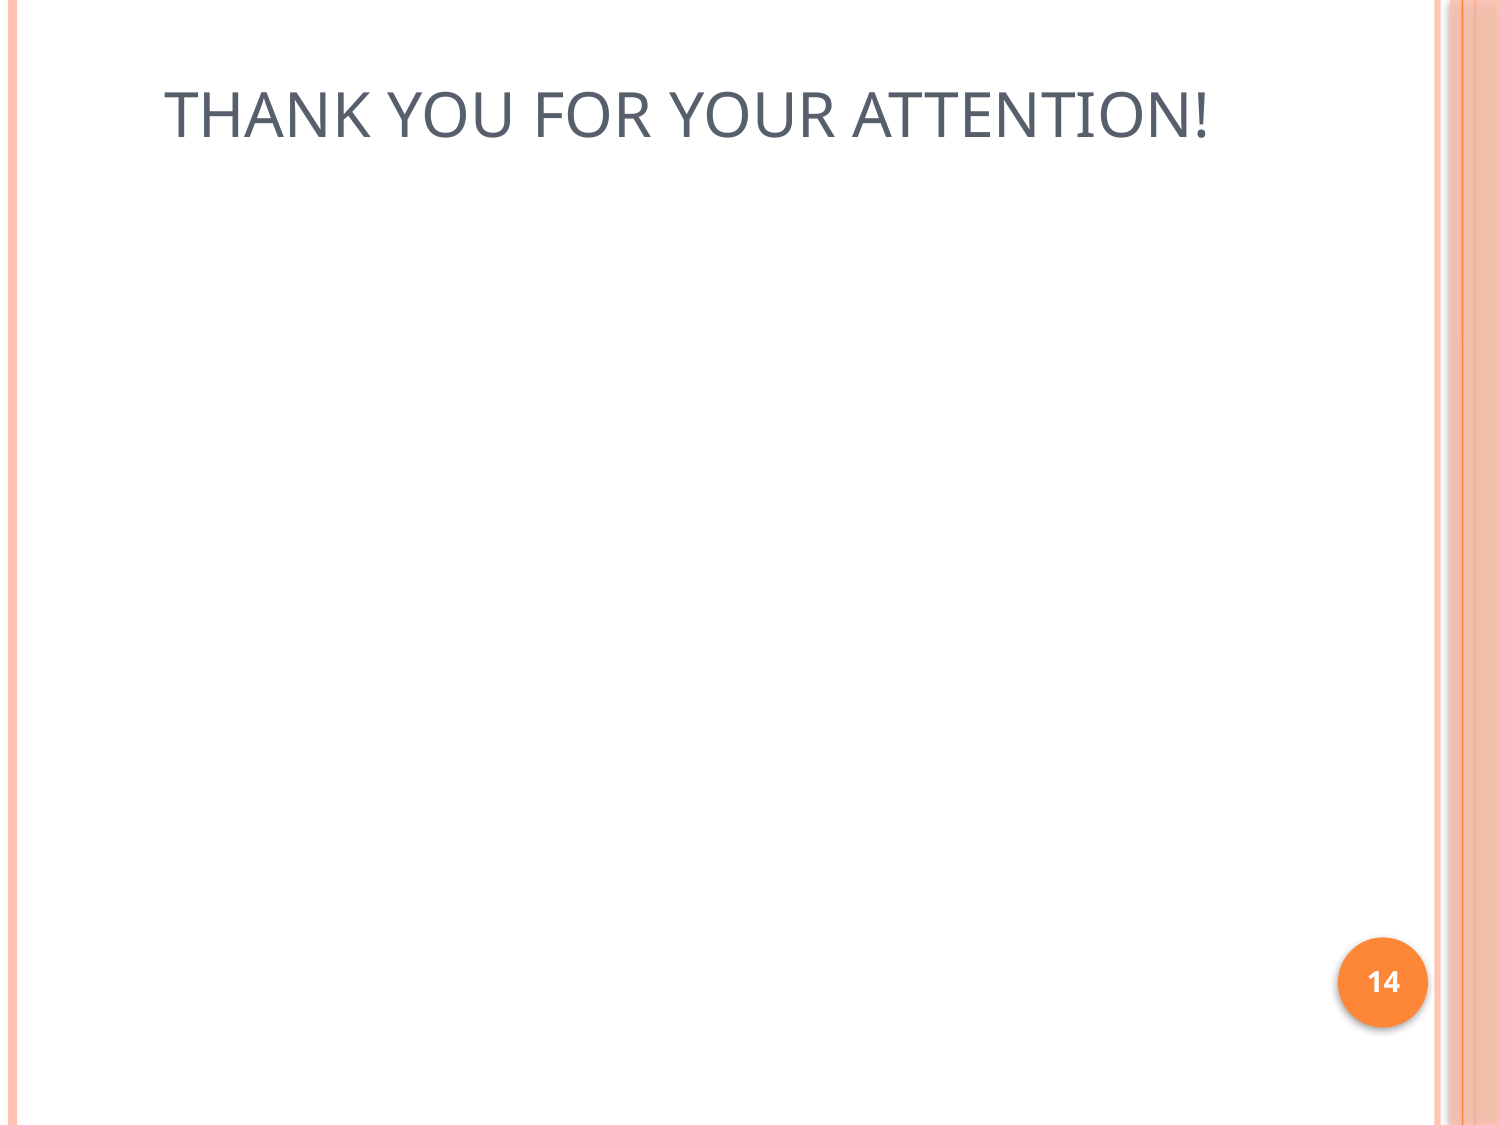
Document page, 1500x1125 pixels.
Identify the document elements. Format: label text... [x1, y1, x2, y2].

title Thank you for your attention! [75, 45, 1300, 233]
slide_number 14 [1333, 940, 1434, 1027]
